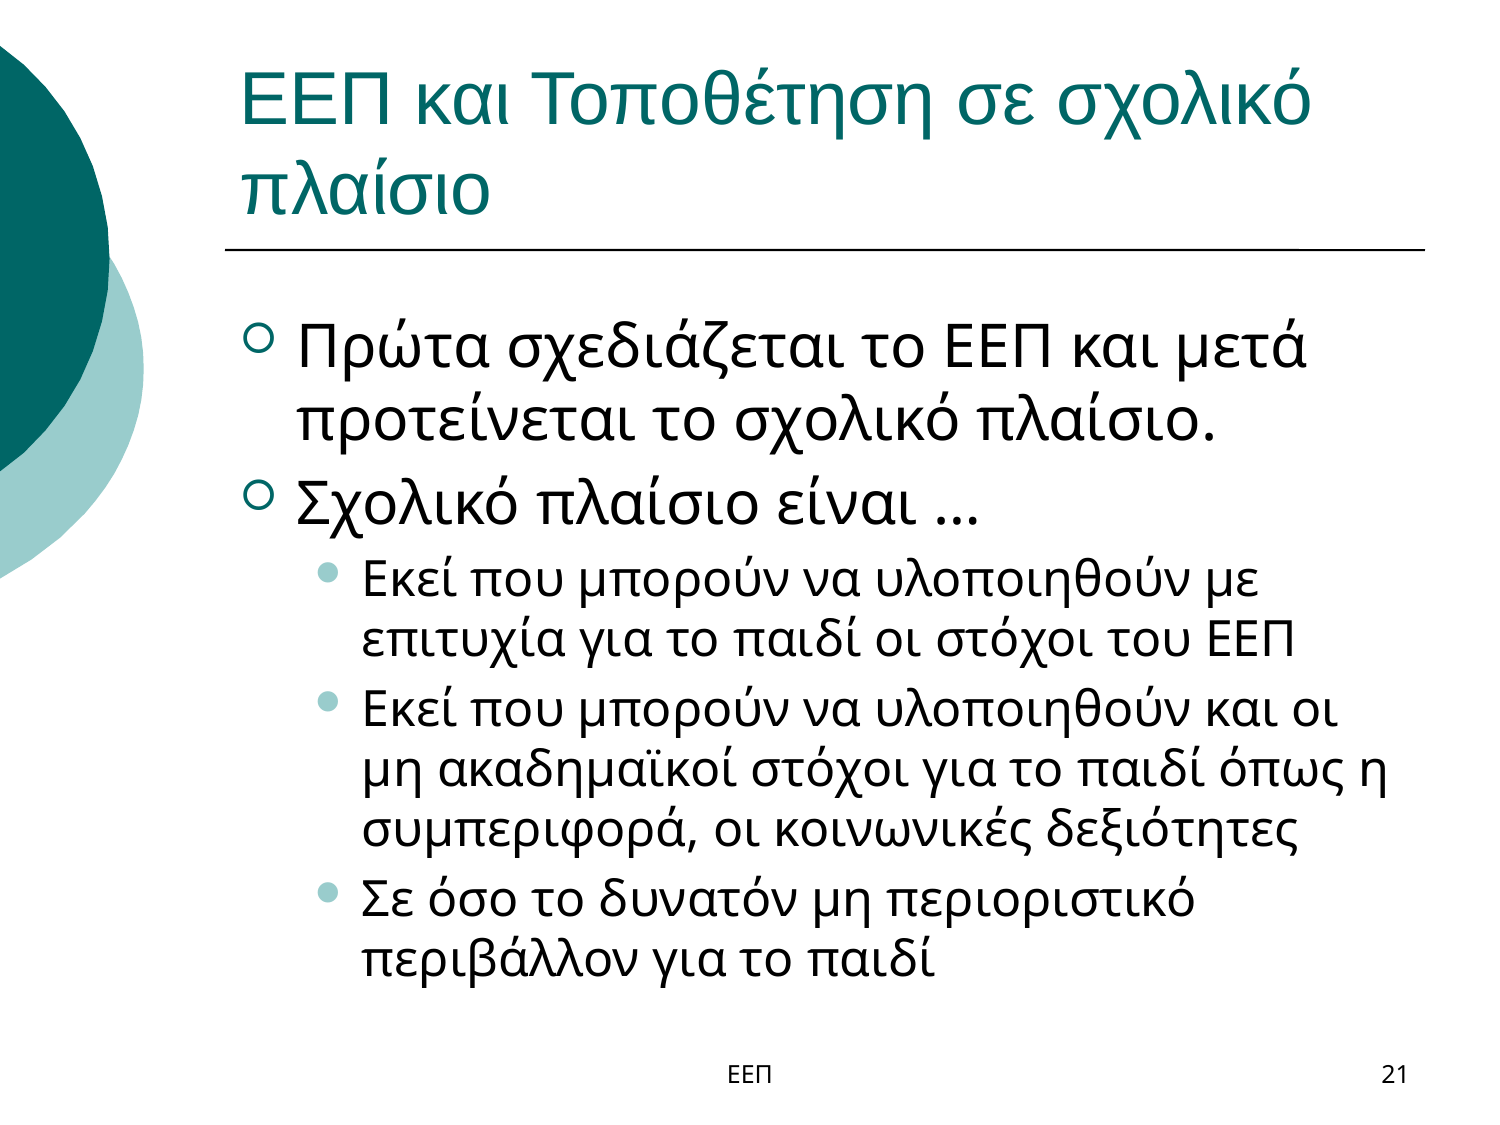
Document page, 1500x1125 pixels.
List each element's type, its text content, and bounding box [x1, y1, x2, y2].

title ΕΕΠ και Τοποθέτηση σε σχολικό πλαίσιο [224, 49, 1425, 237]
footer ΕΕΠ [512, 1025, 988, 1100]
list Πρώτα σχεδιάζεται το ΕΕΠ και μετά προτείνεται το σχολικό πλαίσιο. Σχολικό πλαίσιο είναι … Εκεί που μπορούν να υλοποιηθούν με επιτυχία για το παιδί οι στόχοι του ΕΕΠ Εκεί που μπορούν να υλοποιηθούν και οι μη ακαδημαϊκοί στόχοι για το παιδί όπως η συμπεριφορά, οι κοινωνικές δεξιότητες Σε όσο το δυνατόν μη περιοριστικό περιβάλλον για το παιδί [224, 299, 1425, 975]
slide_number 21 [1074, 1025, 1425, 1100]
